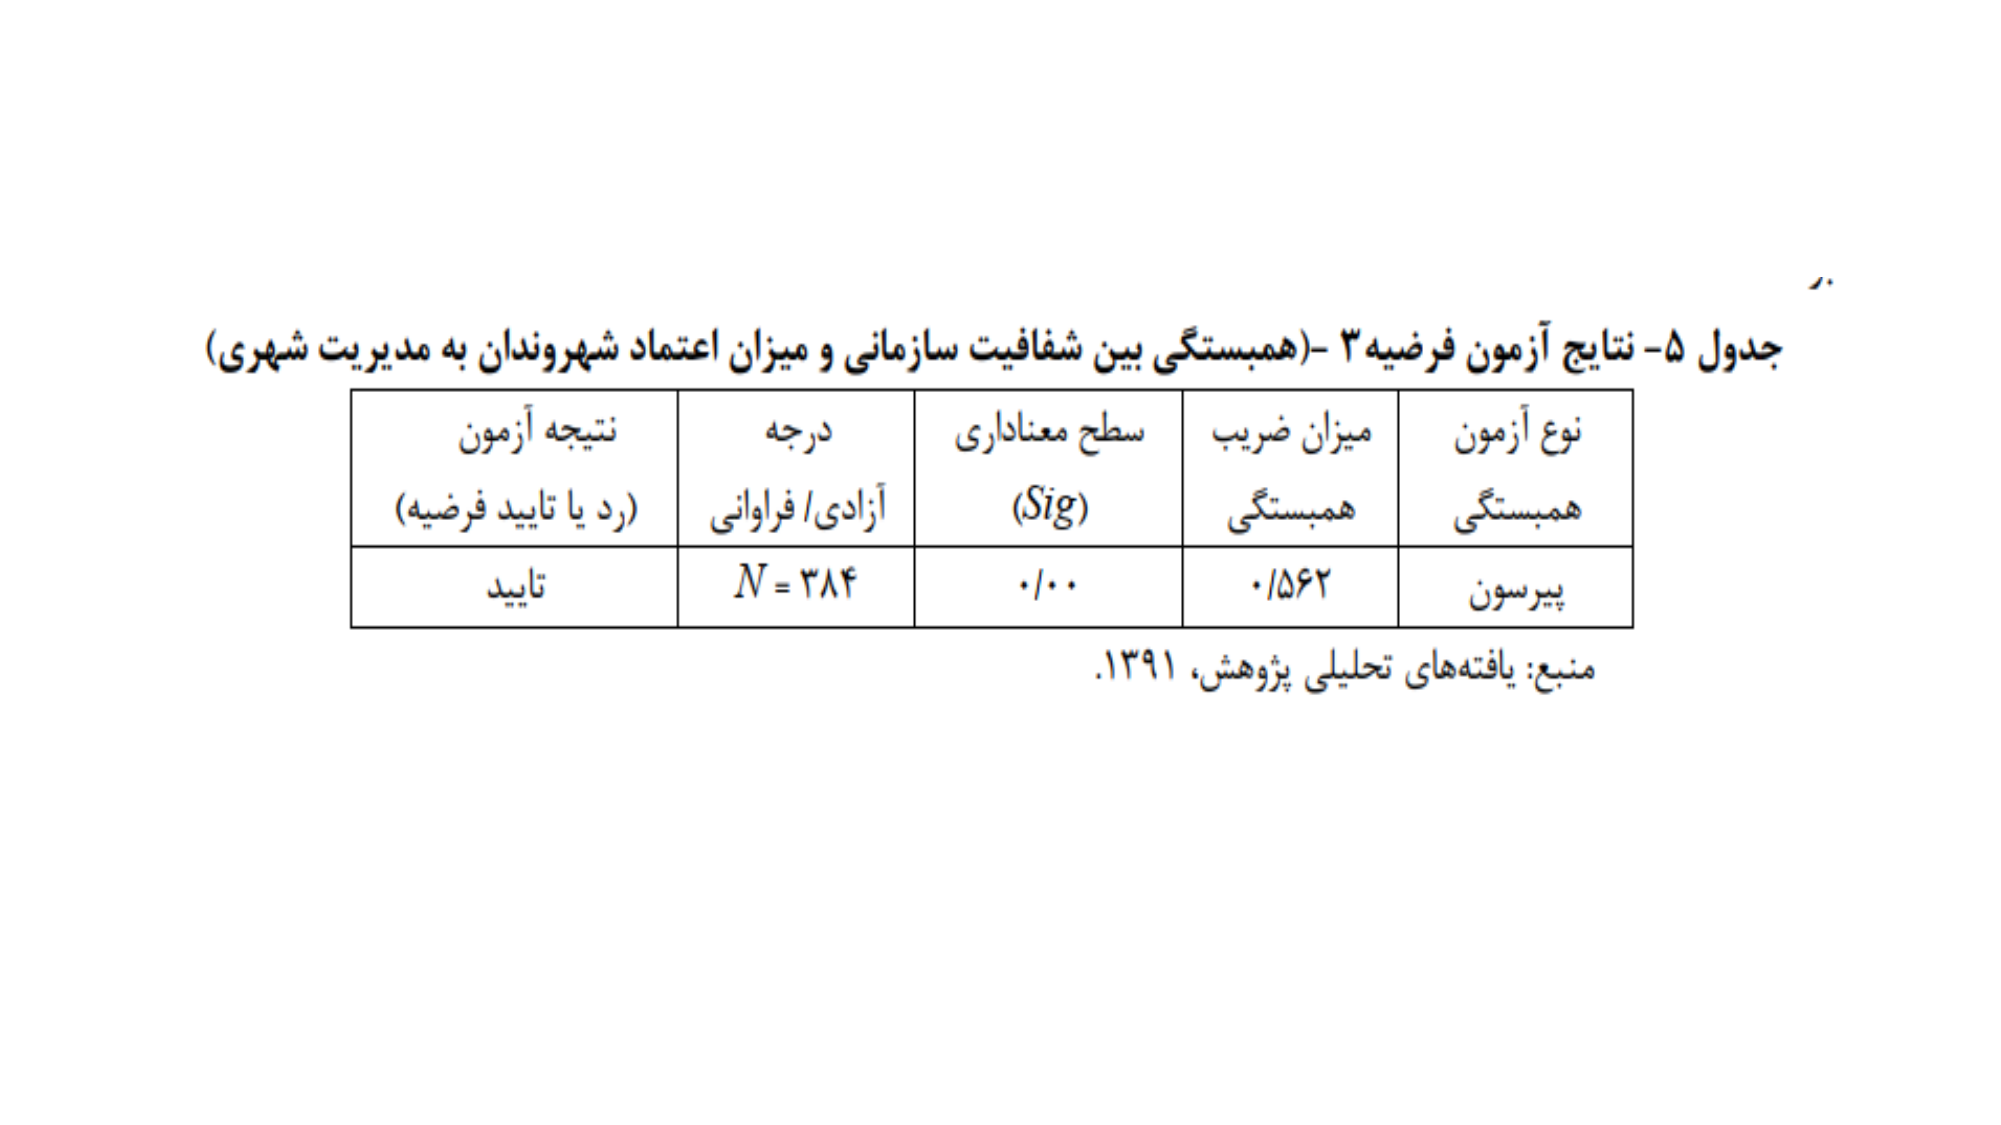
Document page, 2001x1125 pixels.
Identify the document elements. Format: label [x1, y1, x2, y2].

list [137, 277, 1844, 776]
